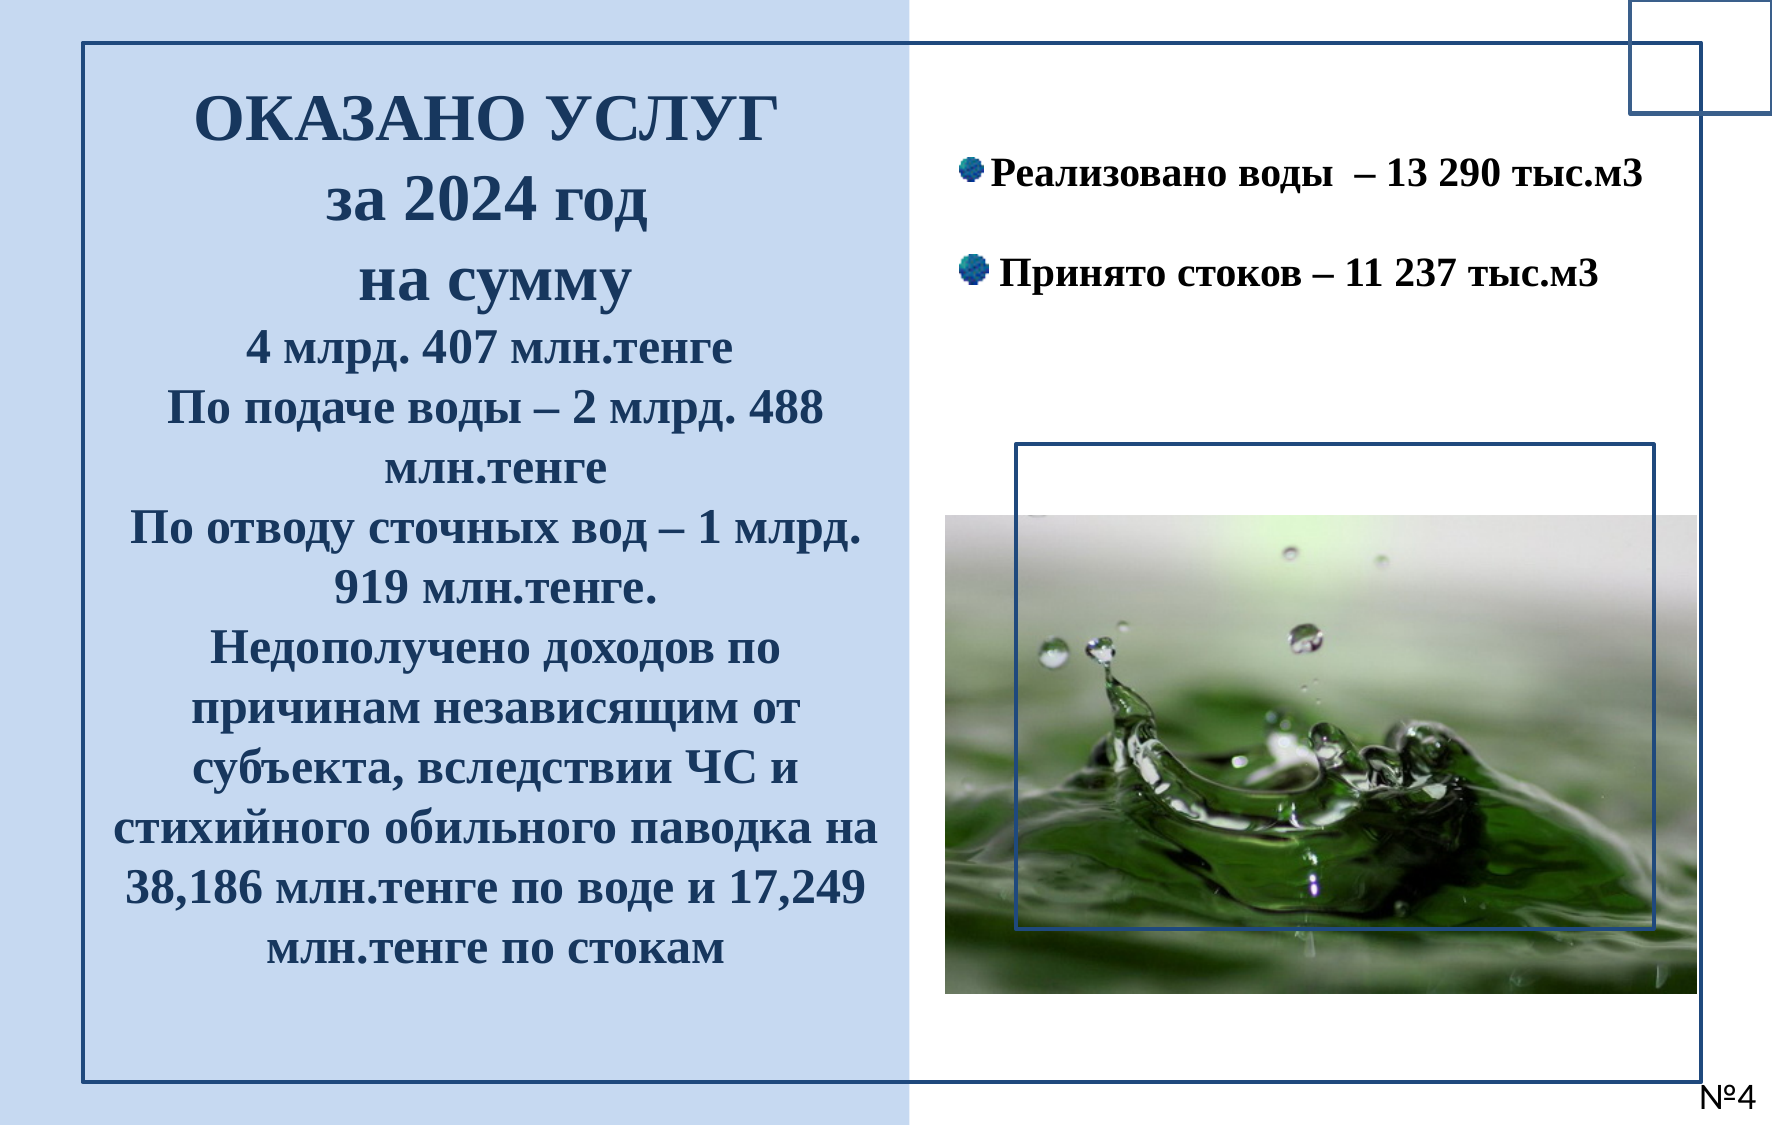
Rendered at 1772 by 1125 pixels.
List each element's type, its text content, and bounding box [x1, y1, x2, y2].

picture [959, 157, 984, 182]
text_box [81, 41, 1703, 1084]
picture [944, 514, 1697, 994]
text_box №4 [1683, 1064, 1772, 1125]
picture [959, 254, 989, 285]
text_box Реализовано воды – 13 290 тыс.м3 Принято стоков – 11 237 тыс.м3 [945, 137, 1678, 303]
text_box [1628, 0, 1772, 116]
text_box [0, 0, 912, 1125]
